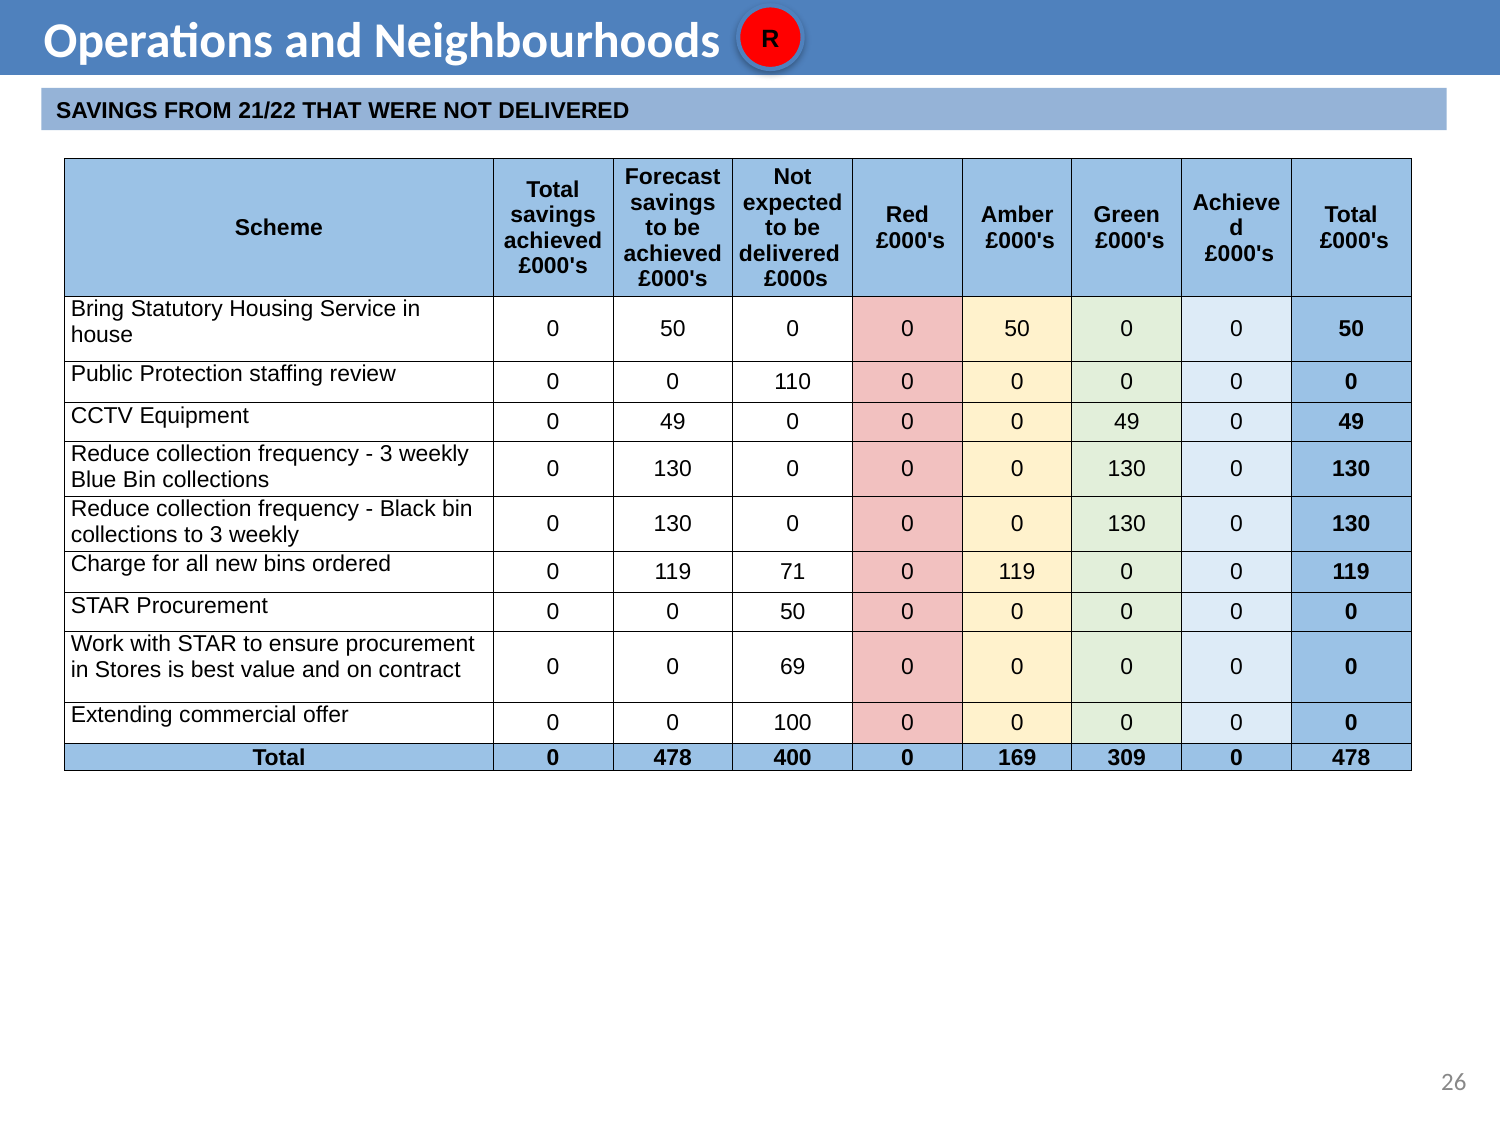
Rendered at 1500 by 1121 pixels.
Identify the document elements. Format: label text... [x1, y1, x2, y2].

table_cell 49 [614, 403, 732, 441]
table_cell 0 [494, 632, 613, 702]
table_cell 130 [614, 442, 732, 496]
table_cell 0 [494, 442, 613, 496]
table_cell 0 [853, 703, 962, 743]
table_cell 0 [733, 403, 852, 441]
table_cell 0 [1072, 703, 1181, 743]
table_cell Reduce collection frequency - 3 weekly Blue Bin collections [65, 442, 493, 496]
table_cell 0 [614, 362, 732, 402]
table_cell Reduce collection frequency - Black bin collections to 3 weekly [65, 497, 493, 551]
table_cell 0 [853, 744, 962, 770]
table_cell 0 [494, 403, 613, 441]
table_cell Charge for all new bins ordered [65, 552, 493, 592]
table_cell Work with STAR to ensure procurement in Stores is best value and on contract [65, 632, 493, 702]
table_cell 0 [1182, 442, 1291, 496]
table_header Forecast savings to be achieved £000's [614, 159, 732, 296]
table_cell 0 [1072, 593, 1181, 631]
table_cell STAR Procurement [65, 593, 493, 631]
table_cell 478 [614, 744, 732, 770]
table_cell 0 [494, 703, 613, 743]
table_cell 0 [963, 362, 1071, 402]
table_cell 0 [853, 442, 962, 496]
table_cell 0 [1182, 632, 1291, 702]
table_cell 130 [1292, 497, 1411, 551]
table_cell 478 [1292, 744, 1411, 770]
table_cell 0 [1072, 552, 1181, 592]
table_cell 0 [733, 297, 852, 361]
table_cell 0 [1182, 403, 1291, 441]
table_cell 0 [963, 442, 1071, 496]
table_cell 0 [733, 497, 852, 551]
table_header Red £000's [853, 159, 962, 296]
table_cell 130 [1292, 442, 1411, 496]
table_cell 119 [1292, 552, 1411, 592]
table_cell 130 [1072, 497, 1181, 551]
table_cell 0 [853, 497, 962, 551]
table_cell 0 [963, 497, 1071, 551]
table_header Green £000's [1072, 159, 1181, 296]
table_cell 0 [1182, 744, 1291, 770]
table_cell 0 [1182, 297, 1291, 361]
table_cell 50 [733, 593, 852, 631]
text_box R [738, 5, 803, 69]
table_cell 0 [614, 593, 732, 631]
table_cell 0 [1292, 632, 1411, 702]
table_cell 50 [1292, 297, 1411, 361]
table_cell 0 [494, 552, 613, 592]
table_cell 0 [1182, 362, 1291, 402]
table_cell 0 [963, 703, 1071, 743]
table_cell 0 [494, 744, 613, 770]
table_cell 0 [1182, 497, 1291, 551]
slide_number 26 [1431, 1057, 1475, 1103]
table_cell Public Protection staffing review [65, 362, 493, 402]
text_box SAVINGS FROM 21/22 THAT WERE NOT DELIVERED [41, 87, 1447, 131]
table_cell 0 [614, 632, 732, 702]
table_cell 400 [733, 744, 852, 770]
table_header Achieved £000's [1182, 159, 1291, 296]
table_cell 0 [1182, 703, 1291, 743]
table_cell 100 [733, 703, 852, 743]
table_cell 0 [1072, 362, 1181, 402]
table_cell 0 [963, 403, 1071, 441]
table_cell 0 [853, 632, 962, 702]
table_header Total savings achieved £000's [494, 159, 613, 296]
table_cell 69 [733, 632, 852, 702]
table_cell 0 [494, 297, 613, 361]
table_cell 130 [1072, 442, 1181, 496]
table_cell 0 [1072, 632, 1181, 702]
table_cell 50 [963, 297, 1071, 361]
table_cell 130 [614, 497, 732, 551]
table_cell 0 [1072, 297, 1181, 361]
table_cell 0 [963, 593, 1071, 631]
table_cell 0 [494, 362, 613, 402]
table_cell 0 [614, 703, 732, 743]
table_cell 0 [853, 552, 962, 592]
table_cell 50 [614, 297, 732, 361]
table_cell 71 [733, 552, 852, 592]
table_cell 169 [963, 744, 1071, 770]
table_header Total £000's [1292, 159, 1411, 296]
text_box Operations and Neighbourhoods [0, 0, 1500, 75]
table_cell 0 [853, 403, 962, 441]
table_header Amber £000's [963, 159, 1071, 296]
table_cell 0 [1292, 593, 1411, 631]
table_cell 110 [733, 362, 852, 402]
table_cell 0 [494, 593, 613, 631]
table_cell 119 [963, 552, 1071, 592]
table_cell 0 [963, 632, 1071, 702]
table_cell Bring Statutory Housing Service in house [65, 297, 493, 361]
table_cell 0 [853, 297, 962, 361]
table_cell 0 [1182, 593, 1291, 631]
table_cell 0 [1292, 362, 1411, 402]
table_cell 49 [1292, 403, 1411, 441]
table_cell 0 [494, 497, 613, 551]
table_cell Extending commercial offer [65, 703, 493, 743]
table_cell 309 [1072, 744, 1181, 770]
table_header Scheme [65, 159, 493, 296]
table_cell 0 [733, 442, 852, 496]
table_cell 49 [1072, 403, 1181, 441]
table_cell 0 [1182, 552, 1291, 592]
table_cell 0 [1292, 703, 1411, 743]
table_cell CCTV Equipment [65, 403, 493, 441]
table_cell Total [65, 744, 493, 770]
table_header Not expected to be delivered £000s [733, 159, 852, 296]
table_cell 119 [614, 552, 732, 592]
table_cell 0 [853, 362, 962, 402]
table_cell 0 [853, 593, 962, 631]
